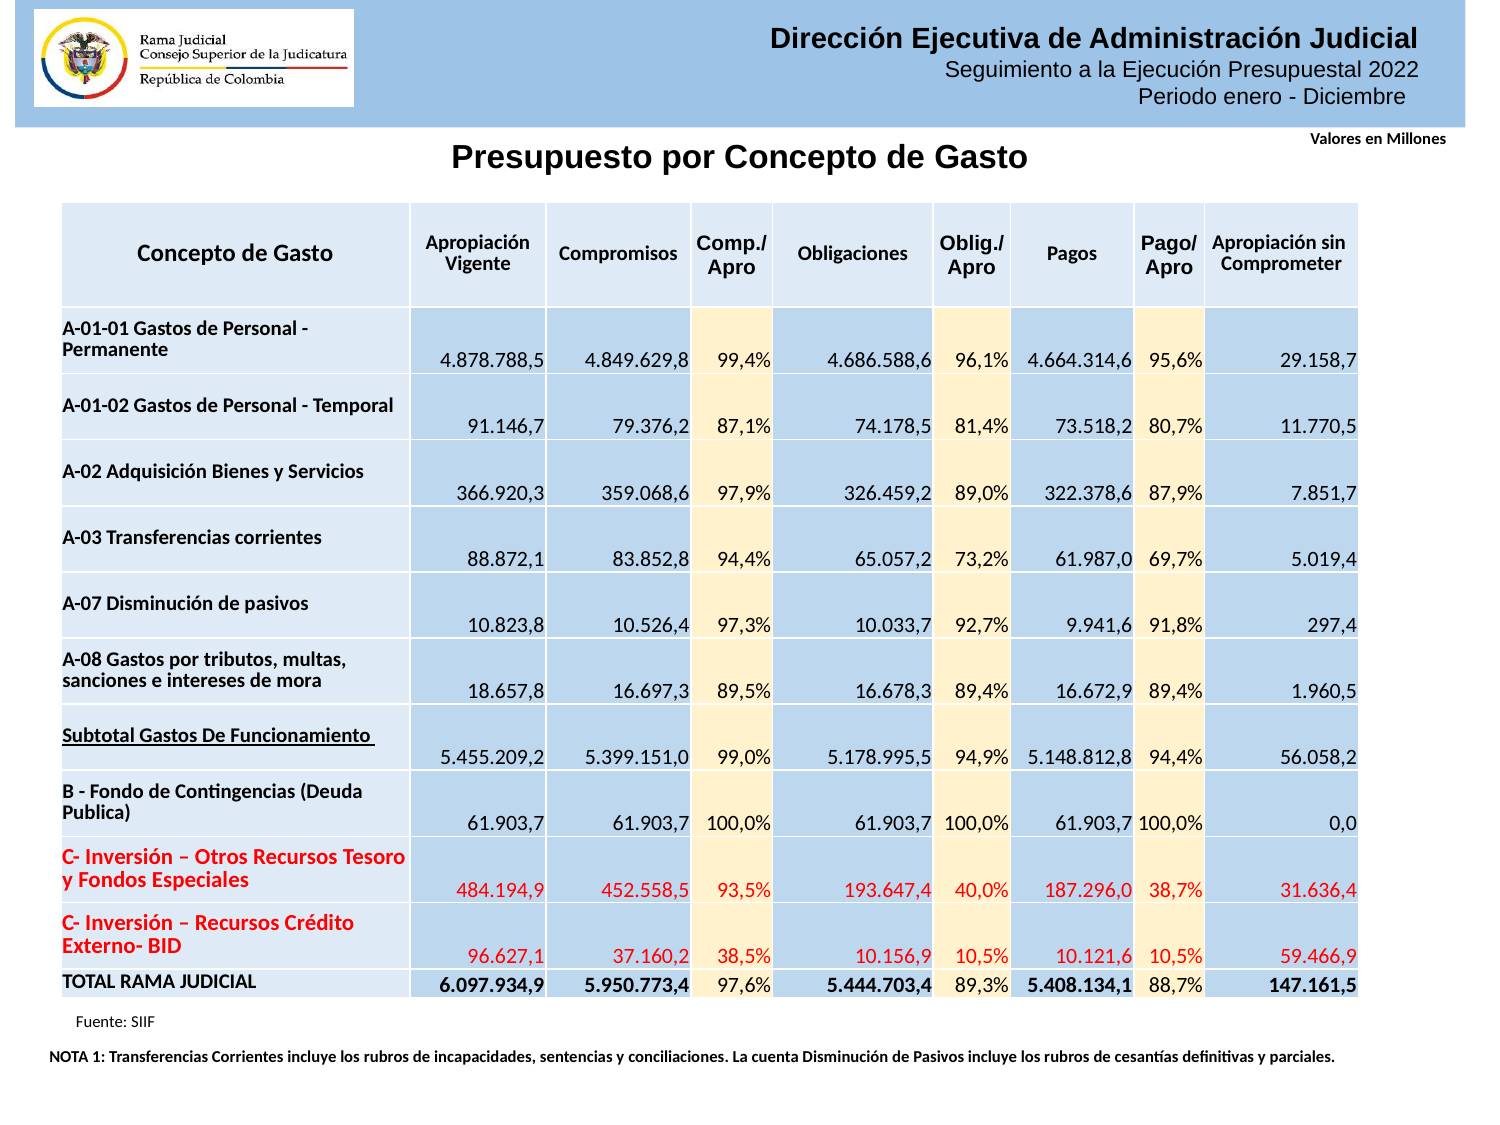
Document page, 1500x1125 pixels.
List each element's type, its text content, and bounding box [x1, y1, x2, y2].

table_cell 80,7% [1135, 374, 1204, 439]
table_cell 18.657,8 [411, 639, 545, 703]
table_header Compromisos [547, 203, 690, 306]
table_cell 5.399.151,0 [547, 705, 690, 769]
table_cell 10,5% [1135, 903, 1204, 968]
table_cell 40,0% [934, 837, 1010, 902]
table_cell 88,7% [1135, 970, 1204, 997]
table_cell 97,6% [692, 970, 772, 997]
table_cell 0,0 [1205, 771, 1358, 836]
table_cell 5.148.812,8 [1011, 705, 1133, 769]
table_cell 5.178.995,5 [773, 705, 932, 769]
table_cell 100,0% [692, 771, 772, 836]
text_box [15, 0, 749, 128]
table_cell 73,2% [934, 507, 1010, 571]
table_cell 326.459,2 [773, 440, 932, 505]
table_header Pago/Apro [1135, 203, 1204, 306]
table_cell 366.920,3 [411, 440, 545, 505]
table_cell 37.160,2 [547, 903, 690, 968]
table_cell 359.068,6 [547, 440, 690, 505]
text_box Fuente: SIIF [60, 1002, 197, 1038]
table_cell 452.558,5 [547, 837, 690, 902]
table_cell 16.678,3 [773, 639, 932, 703]
table_cell 9.941,6 [1011, 573, 1133, 637]
table_cell 6.097.934,9 [411, 970, 545, 997]
table_cell A-01-02 Gastos de Personal - Temporal [62, 374, 409, 439]
table_cell 16.697,3 [547, 639, 690, 703]
table_header Obligaciones [773, 203, 932, 306]
table_cell A-02 Adquisición Bienes y Servicios [62, 440, 409, 505]
table_cell 97,9% [692, 440, 772, 505]
table_cell 99,4% [692, 308, 772, 373]
table_cell 83.852,8 [547, 507, 690, 571]
table_cell 73.518,2 [1011, 374, 1133, 439]
table_cell 193.647,4 [773, 837, 932, 902]
table_cell 87,1% [692, 374, 772, 439]
table_cell 322.378,6 [1011, 440, 1133, 505]
table_cell A-01-01 Gastos de Personal - Permanente [62, 308, 409, 373]
table_header Pagos [1011, 203, 1133, 306]
table_cell A-03 Transferencias corrientes [62, 507, 409, 571]
table_cell 61.903,7 [773, 771, 932, 836]
table_cell C- Inversión – Otros Recursos Tesoro y Fondos Especiales [62, 837, 409, 902]
table_cell A-07 Disminución de pasivos [62, 573, 409, 637]
picture [34, 9, 355, 107]
table_cell 38,7% [1135, 837, 1204, 902]
table_cell 5.019,4 [1205, 507, 1358, 571]
table_cell 29.158,7 [1205, 308, 1358, 373]
table_cell 61.987,0 [1011, 507, 1133, 571]
table_cell 61.903,7 [547, 771, 690, 836]
table_cell 187.296,0 [1011, 837, 1133, 902]
table_cell 100,0% [1135, 771, 1204, 836]
table_cell 4.664.314,6 [1011, 308, 1133, 373]
table_cell 38,5% [692, 903, 772, 968]
table_cell 16.672,9 [1011, 639, 1133, 703]
text_box [0, 68, 31, 129]
table_cell 96,1% [934, 308, 1010, 373]
table_cell 89,4% [934, 639, 1010, 703]
table_cell A-08 Gastos por tributos, multas, sanciones e intereses de mora [62, 639, 409, 703]
text_box Dirección Ejecutiva de Administración Judicial Seguimiento a la Ejecución Presupuestal 2022 Periodo enero - Diciembre [749, 0, 1435, 144]
table_header Comp./Apro [692, 203, 772, 306]
table_cell 99,0% [692, 705, 772, 769]
table_cell 89,4% [1135, 639, 1204, 703]
table_cell 5.444.703,4 [773, 970, 932, 997]
text_box Valores en Millones [1295, 120, 1467, 156]
table_cell 10,5% [934, 903, 1010, 968]
table_cell 59.466,9 [1205, 903, 1358, 968]
table_cell 4.878.788,5 [411, 308, 545, 373]
table_cell Subtotal Gastos De Funcionamiento [62, 705, 409, 769]
table_cell 10.526,4 [547, 573, 690, 637]
table_cell 97,3% [692, 573, 772, 637]
table_cell 89,0% [934, 440, 1010, 505]
table_cell 81,4% [934, 374, 1010, 439]
table_cell 94,9% [934, 705, 1010, 769]
table_cell 87,9% [1135, 440, 1204, 505]
table_cell 5.455.209,2 [411, 705, 545, 769]
text_box Presupuesto por Concepto de Gasto [137, 128, 1343, 183]
table_cell 95,6% [1135, 308, 1204, 373]
table_cell 297,4 [1205, 573, 1358, 637]
table_cell 56.058,2 [1205, 705, 1358, 769]
table_cell 5.408.134,1 [1011, 970, 1133, 997]
table_cell 61.903,7 [1011, 771, 1133, 836]
table_header Oblig./Apro [934, 203, 1010, 306]
table_cell 11.770,5 [1205, 374, 1358, 439]
table_cell B - Fondo de Contingencias (Deuda Publica) [62, 771, 409, 836]
table_cell 4.686.588,6 [773, 308, 932, 373]
table_cell 147.161,5 [1205, 970, 1358, 997]
table_cell 100,0% [934, 771, 1010, 836]
table_header Apropiación sin Comprometer [1205, 203, 1358, 306]
table_header Concepto de Gasto [62, 203, 409, 306]
table_cell 89,3% [934, 970, 1010, 997]
table_cell 1.960,5 [1205, 639, 1358, 703]
text_box NOTA 1: Transferencias Corrientes incluye los rubros de incapacidades, sentencias y conciliaciones. La cuenta Disminución de Pasivos incluye los rubros de cesantías definitivas y parciales. [34, 1038, 1466, 1093]
table_cell 94,4% [692, 507, 772, 571]
table_cell TOTAL RAMA JUDICIAL [62, 970, 409, 997]
table_cell 10.121,6 [1011, 903, 1133, 968]
table_cell 484.194,9 [411, 837, 545, 902]
table_cell 92,7% [934, 573, 1010, 637]
table_cell 10.033,7 [773, 573, 932, 637]
table_cell C- Inversión – Recursos Crédito Externo- BID [62, 903, 409, 968]
table_cell 61.903,7 [411, 771, 545, 836]
table_cell 4.849.629,8 [547, 308, 690, 373]
table_cell 69,7% [1135, 507, 1204, 571]
table_cell 65.057,2 [773, 507, 932, 571]
table_cell 96.627,1 [411, 903, 545, 968]
table_cell 10.156,9 [773, 903, 932, 968]
table_cell 91,8% [1135, 573, 1204, 637]
table_cell 10.823,8 [411, 573, 545, 637]
table_header Apropiación Vigente [411, 203, 545, 306]
table_cell 74.178,5 [773, 374, 932, 439]
table_cell 93,5% [692, 837, 772, 902]
table_cell 7.851,7 [1205, 440, 1358, 505]
table_cell 89,5% [692, 639, 772, 703]
text_box [1435, 0, 1466, 128]
table_cell 31.636,4 [1205, 837, 1358, 902]
table_cell 88.872,1 [411, 507, 545, 571]
table_cell 79.376,2 [547, 374, 690, 439]
table_cell 94,4% [1135, 705, 1204, 769]
table_cell 5.950.773,4 [547, 970, 690, 997]
table_cell 91.146,7 [411, 374, 545, 439]
